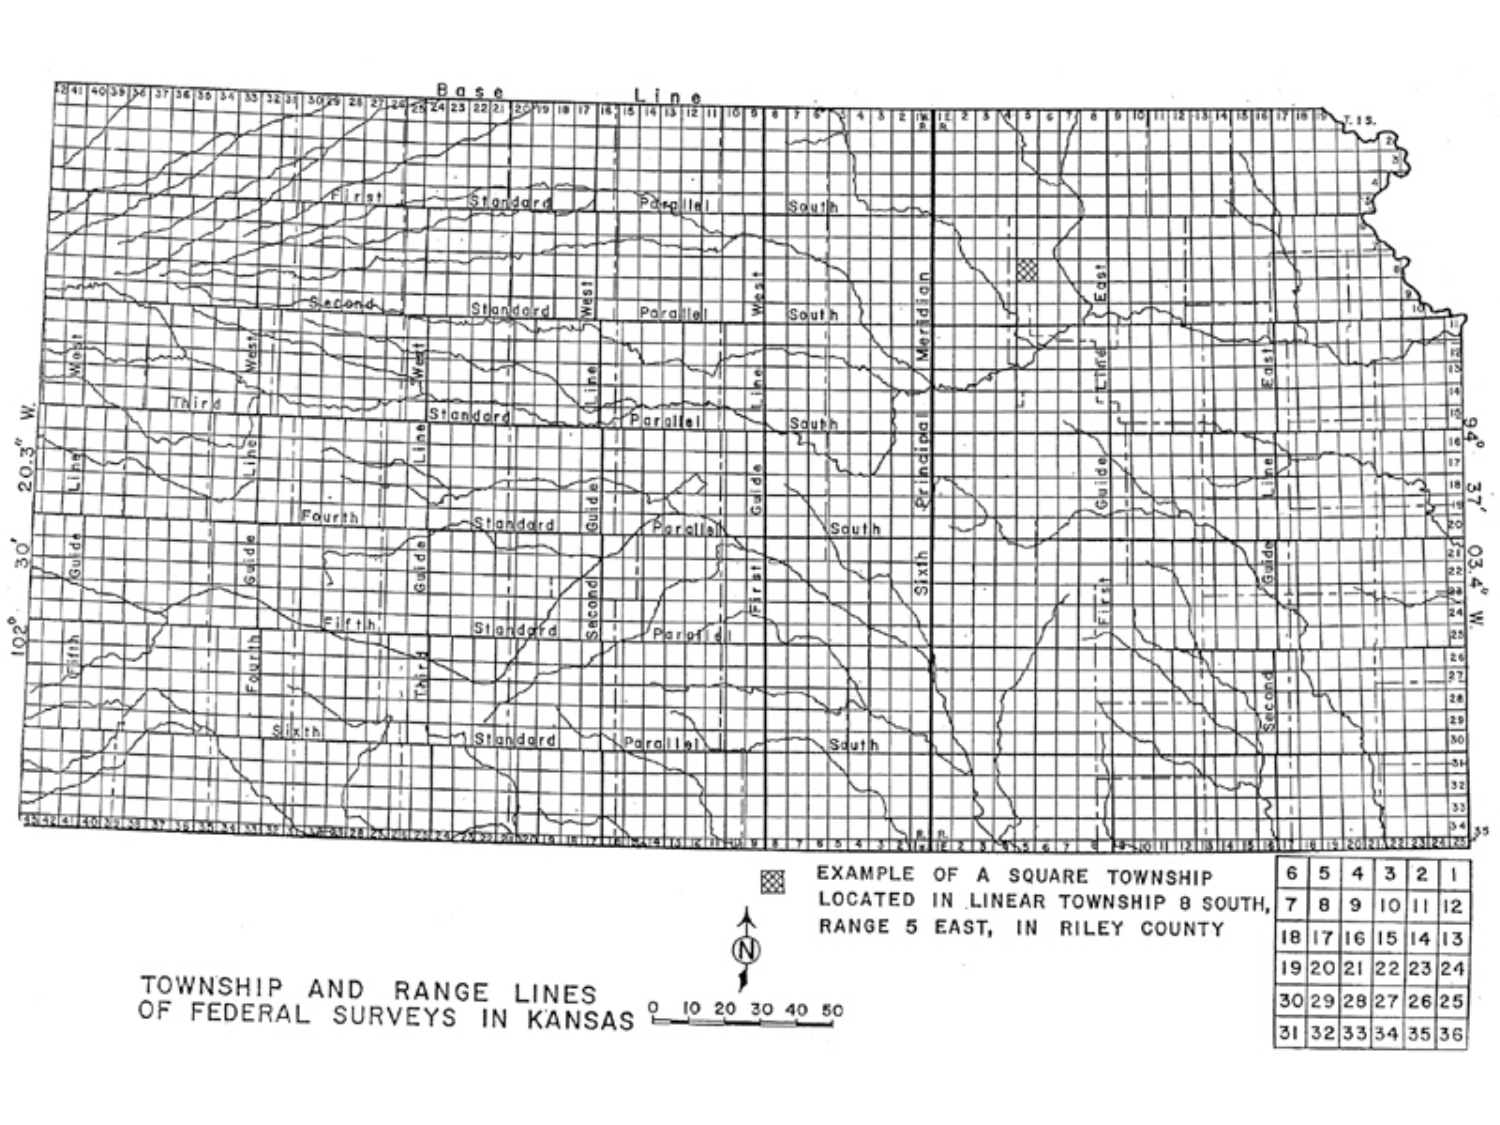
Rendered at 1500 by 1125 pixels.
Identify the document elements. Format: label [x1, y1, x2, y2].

picture [0, 61, 1500, 1064]
